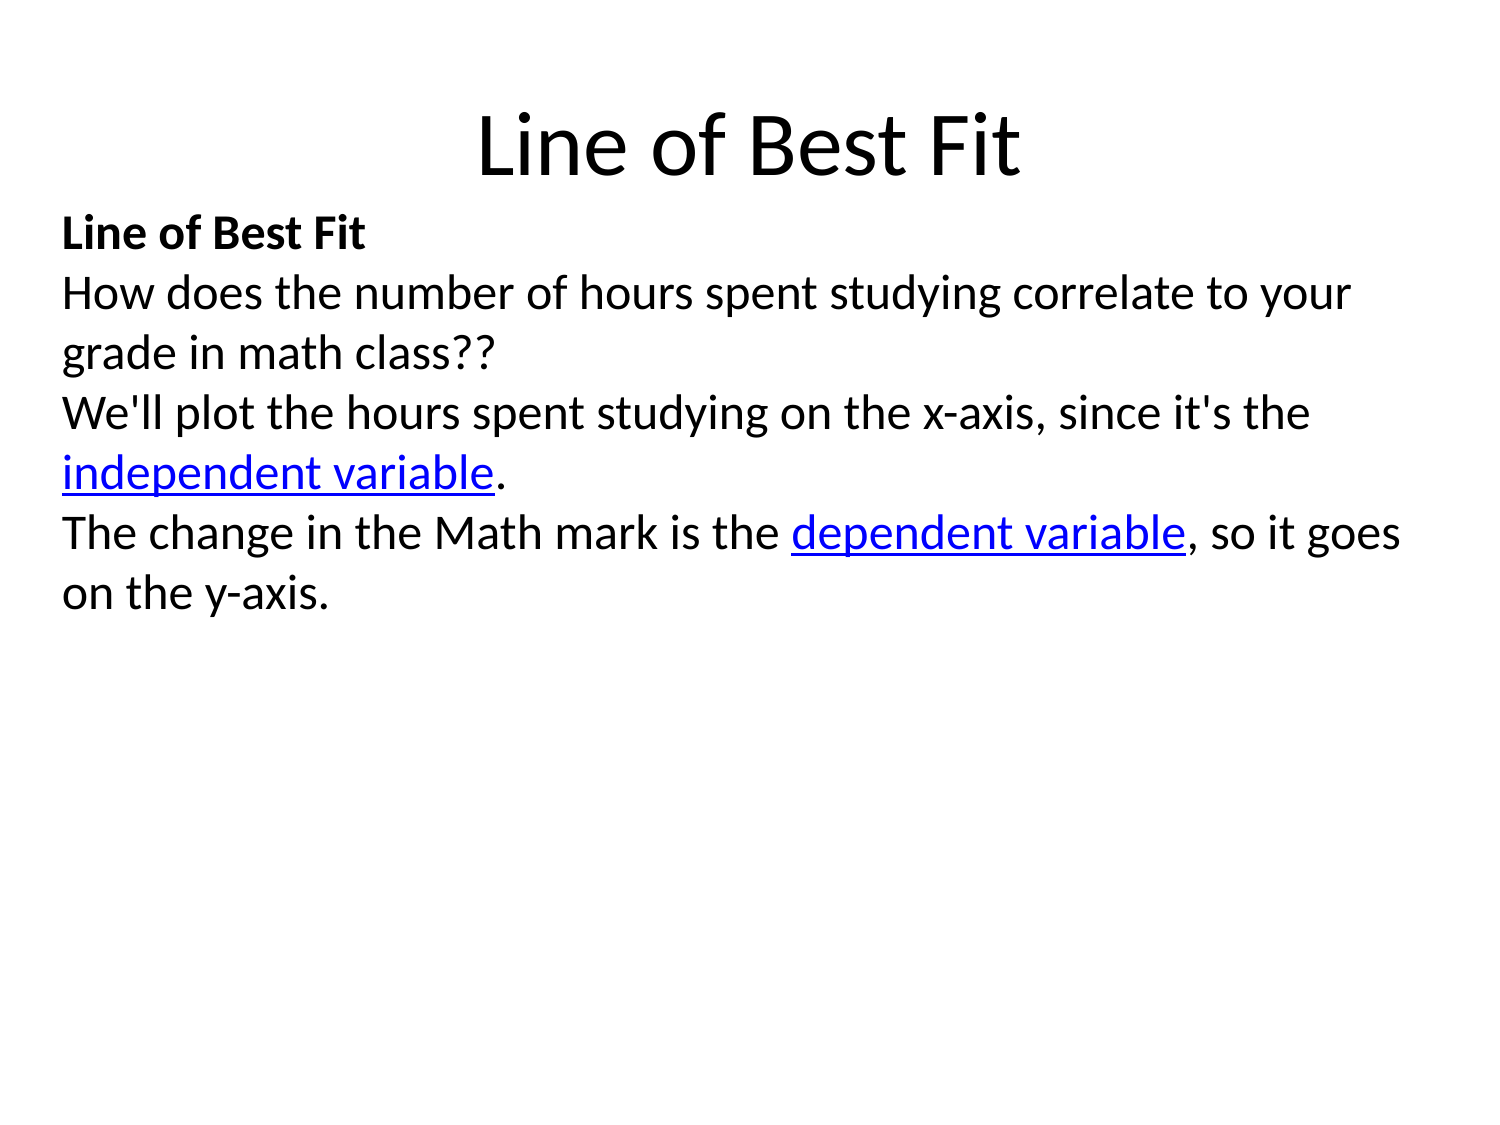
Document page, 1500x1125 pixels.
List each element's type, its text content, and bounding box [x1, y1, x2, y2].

title Line of Best Fit [75, 45, 1425, 192]
text_box Line of Best Fit How does the number of hours spent studying correlate to your grade in math class?? We'll plot the hours spent studying on the x-axis, since it's the independent variable. The change in the Math mark is the dependent variable, so it goes on the y-axis. [47, 192, 1452, 627]
